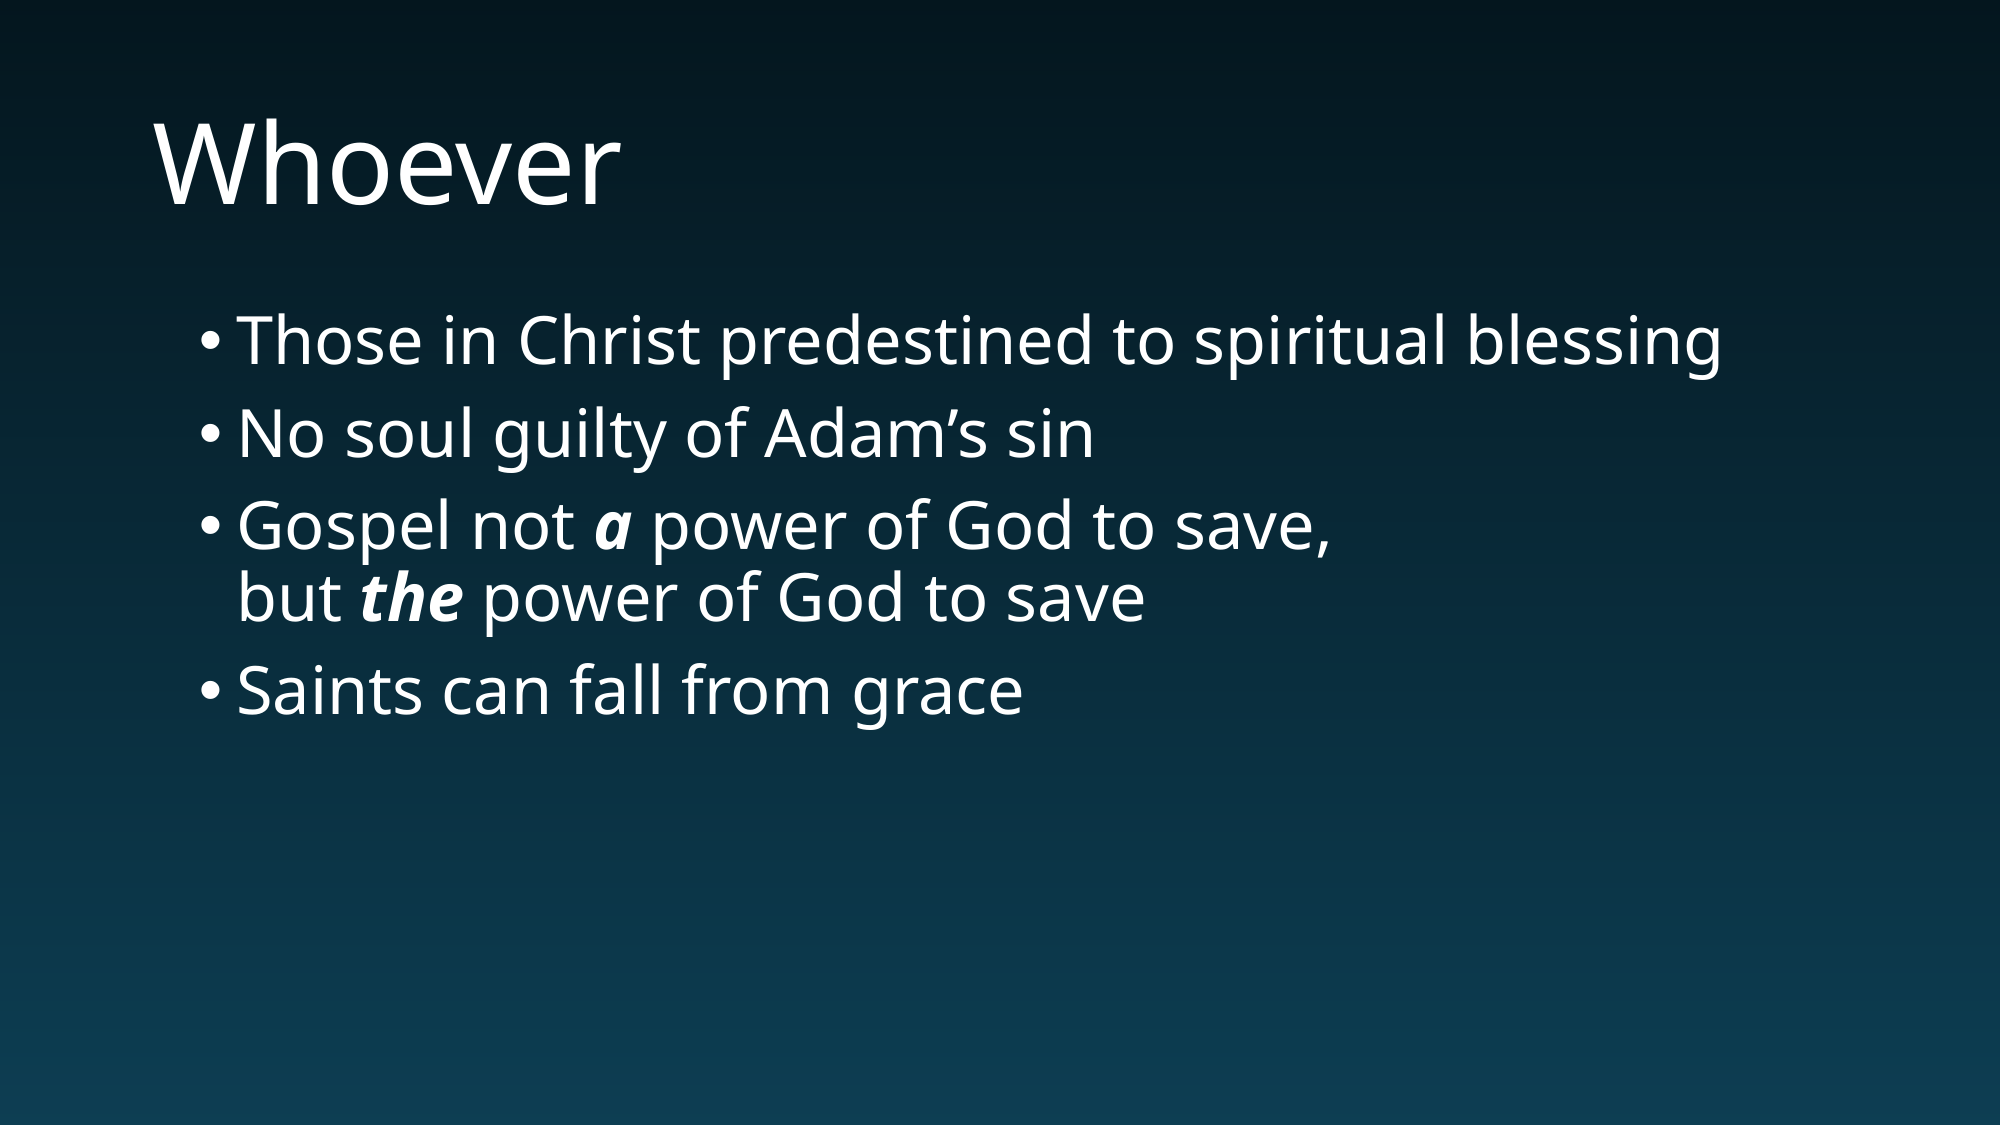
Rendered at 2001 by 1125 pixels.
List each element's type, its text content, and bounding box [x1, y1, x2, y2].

list Those in Christ predestined to spiritual blessing No soul guilty of Adam’s sin Gospel not a power of God to save, but the power of God to save Saints can fall from grace [183, 299, 1863, 1014]
title Whoever [137, 59, 1863, 278]
